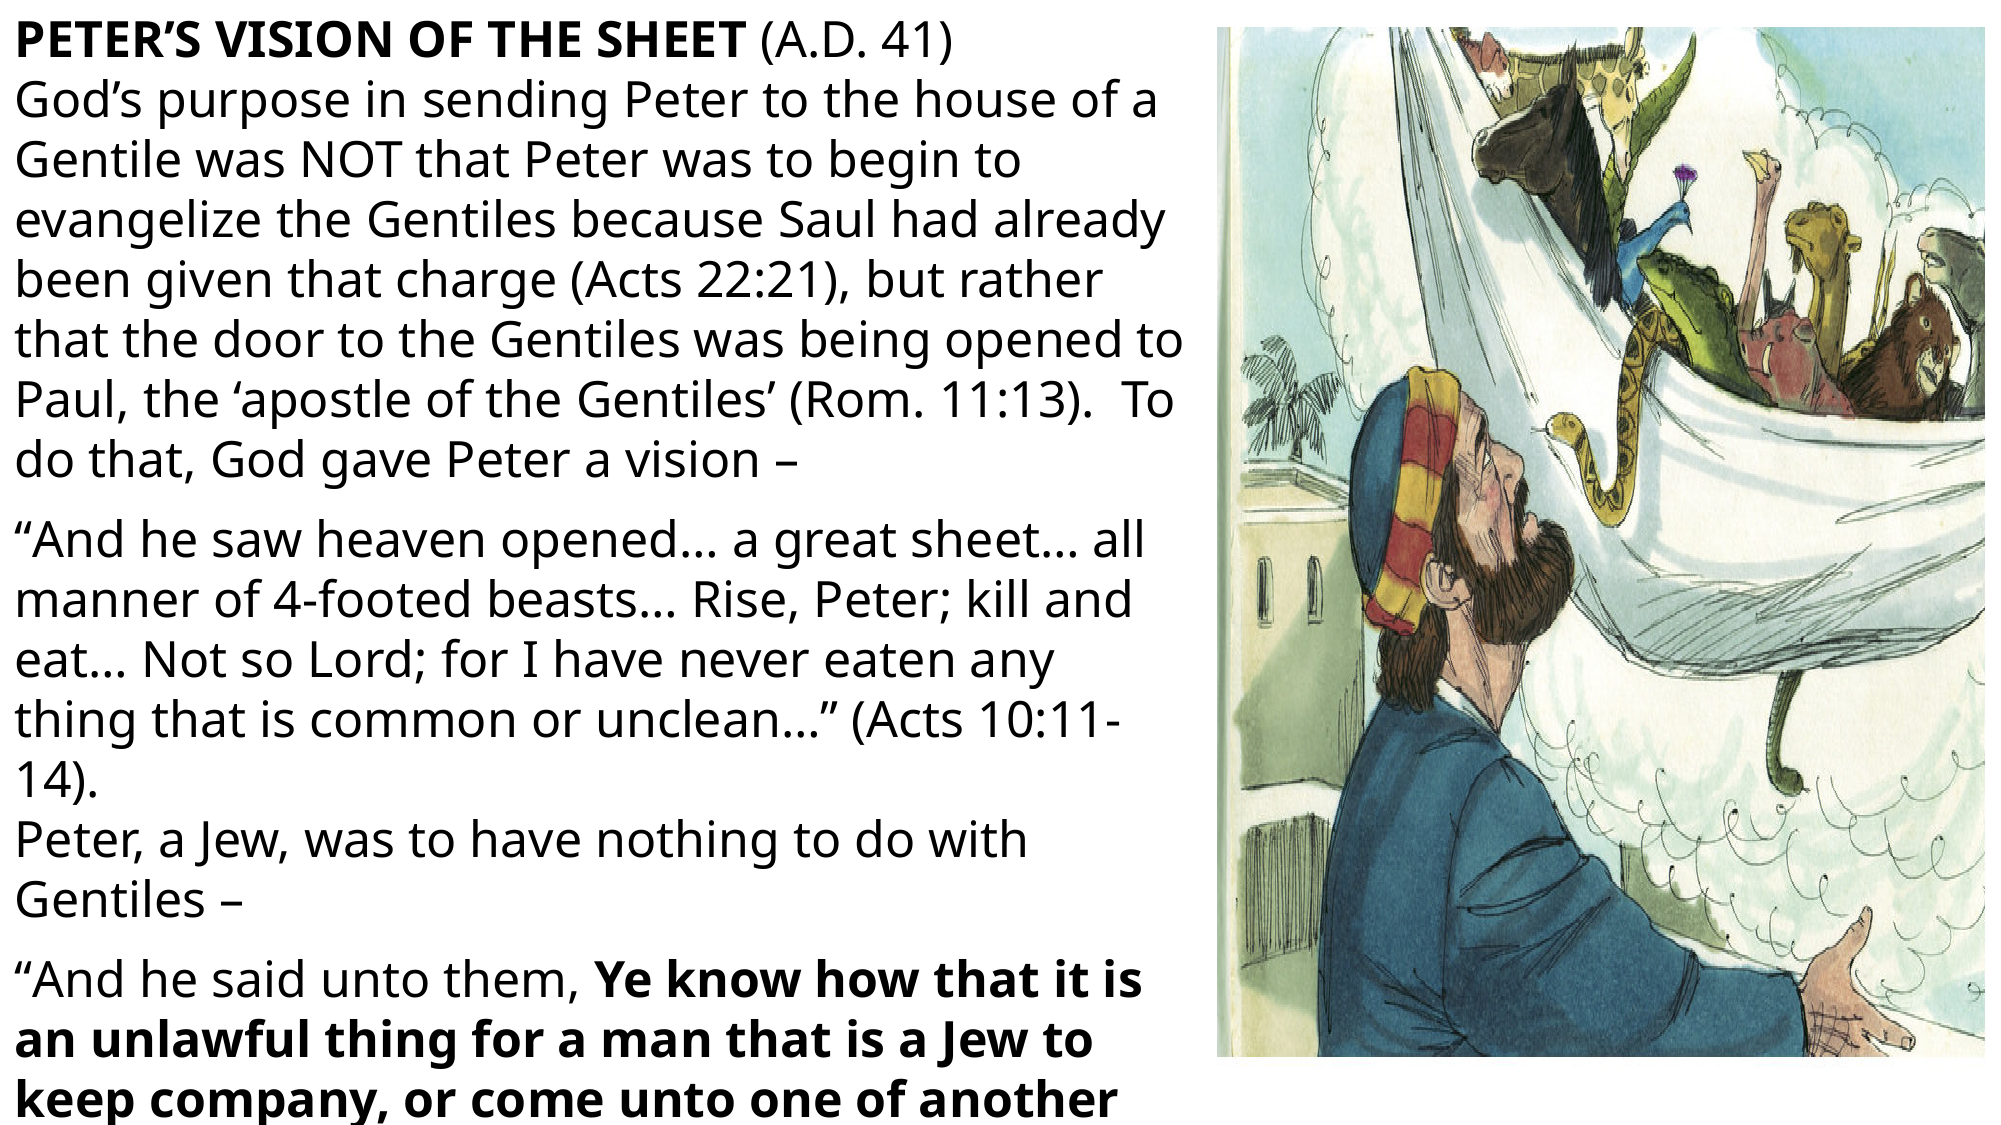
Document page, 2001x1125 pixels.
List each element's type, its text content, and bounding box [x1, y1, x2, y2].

picture [1201, 0, 2000, 1086]
text_box PETER’S VISION OF THE SHEET (A.D. 41) God’s purpose in sending Peter to the house of a Gentile was NOT that Peter was to begin to evangelize the Gentiles because Saul had already been given that charge (Acts 22:21), but rather that the door to the Gentiles was being opened to Paul, the ‘apostle of the Gentiles’ (Rom. 11:13). To do that, God gave Peter a vision – “And he saw heaven opened… a great sheet… all manner of 4-footed beasts… Rise, Peter; kill and eat… Not so Lord; for I have never eaten any thing that is common or unclean…” (Acts 10:11-14). Peter, a Jew, was to have nothing to do with Gentiles – “And he said unto them, Ye know how that it is an unlawful thing for a man that is a Jew to keep company, or come unto one of another nation [Gentile]…” (10:28). God was showing Peter that his brother Paul was to go to the Gentile nations, and that he [Peter] was to accept it. [0, 0, 1202, 1125]
